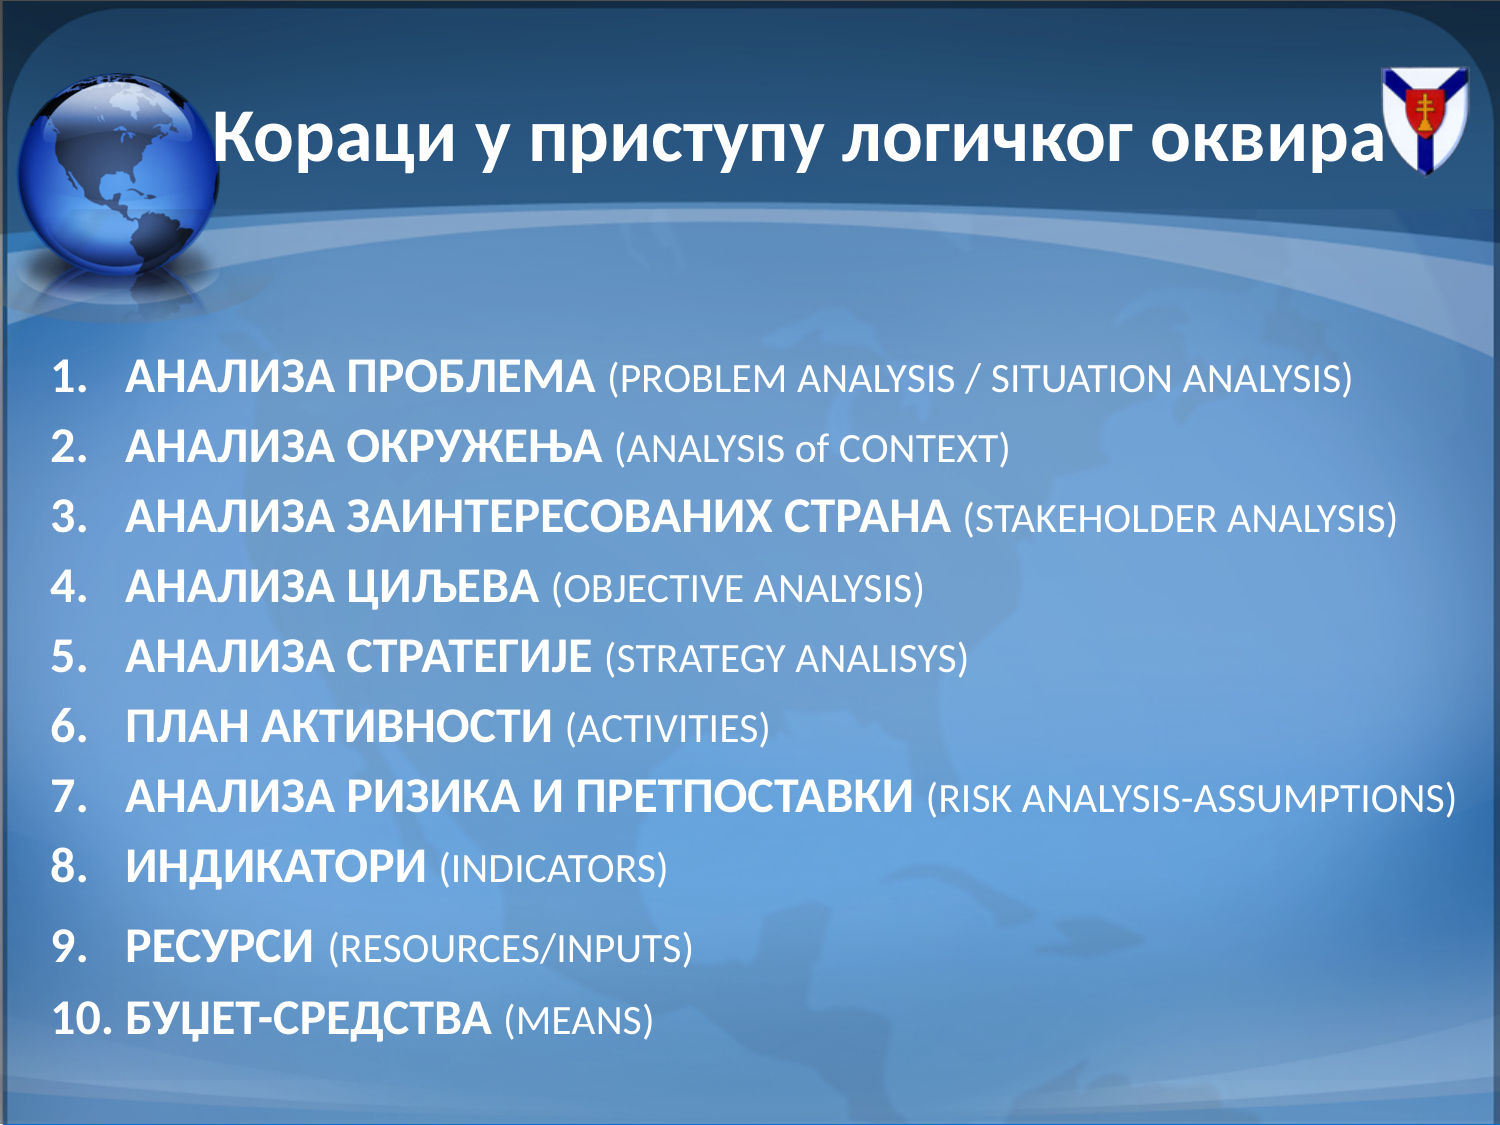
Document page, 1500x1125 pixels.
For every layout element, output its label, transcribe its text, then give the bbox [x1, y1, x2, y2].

picture [0, 0, 1500, 1125]
list АНАЛИЗА ПРОБЛЕМА (PROBLEM ANALYSIS / SITUATION ANALYSIS) АНАЛИЗА ОКРУЖЕЊА (ANALYSIS of CONTEXT) АНАЛИЗА ЗАИНТЕРЕСОВАНИХ СТРАНА (STAKEHOLDER ANALYSIS) АНАЛИЗА ЦИЉЕВА (OBJECTIVE ANALYSIS) АНАЛИЗА СТРАТЕГИЈЕ (STRATEGY ANALISYS) ПЛАН АКТИВНОСТИ (ACTIVITIES) АНАЛИЗА РИЗИКА И ПРЕТПОСТАВКИ (RISK ANALYSIS-ASSUMPTIONS) ИНДИКАТОРИ (INDICATORS) РЕСУРСИ (RESOURCES/INPUTS) БУЏЕТ-СРЕДСТВА (MEANS) [34, 334, 1500, 1079]
title Кораци у приступу логичког оквира [174, 37, 1425, 225]
